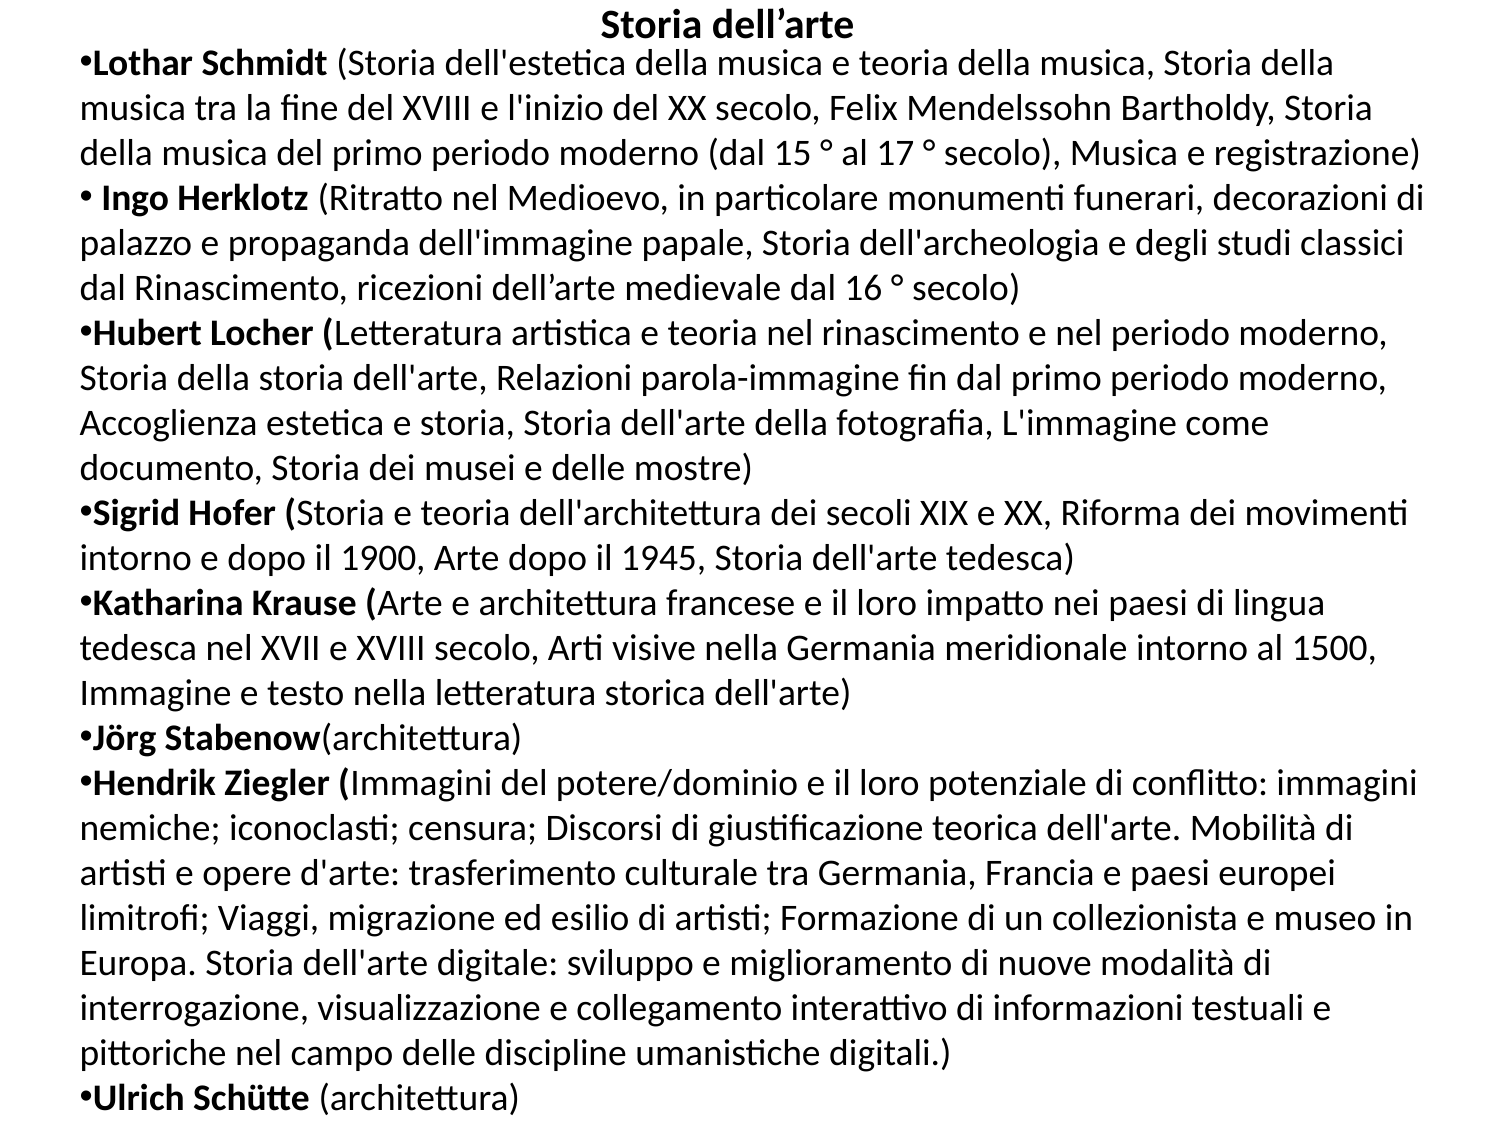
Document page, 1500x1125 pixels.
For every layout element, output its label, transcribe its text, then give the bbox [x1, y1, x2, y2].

text_box Storia dell’arte [585, 0, 870, 54]
text_box Lothar Schmidt (Storia dell'estetica della musica e teoria della musica, Storia della musica tra la fine del XVIII e l'inizio del XX secolo, Felix Mendelssohn Bartholdy, Storia della musica del primo periodo moderno (dal 15 ° al 17 ° secolo), Musica e registrazione) Ingo Herklotz (Ritratto nel Medioevo, in particolare monumenti funerari, decorazioni di palazzo e propaganda dell'immagine papale, Storia dell'archeologia e degli studi classici dal Rinascimento, ricezioni dell’arte medievale dal 16 ° secolo) Hubert Locher (Letteratura artistica e teoria nel rinascimento e nel periodo moderno, Storia della storia dell'arte, Relazioni parola-immagine fin dal primo periodo moderno, Accoglienza estetica e storia, Storia dell'arte della fotografia, L'immagine come documento, Storia dei musei e delle mostre) Sigrid Hofer (Storia e teoria dell'architettura dei secoli XIX e XX, Riforma dei movimenti intorno e dopo il 1900, Arte dopo il 1945, Storia dell'arte tedesca) Katharina Krause (Arte e architettura francese e il loro impatto nei paesi di lingua tedesca nel XVII e XVIII secolo, Arti visive nella Germania meridionale intorno al 1500, Immagine e testo nella letteratura storica dell'arte) Jörg Stabenow(architettura) Hendrik Ziegler (Immagini del potere/dominio e il loro potenziale di conflitto: immagini nemiche; iconoclasti; censura; Discorsi di giustificazione teorica dell'arte. Mobilità di artisti e opere d'arte: trasferimento culturale tra Germania, Francia e paesi europei limitrofi; Viaggi, migrazione ed esilio di artisti; Formazione di un collezionista e museo in Europa. Storia dell'arte digitale: sviluppo e miglioramento di nuove modalità di interrogazione, visualizzazione e collegamento interattivo di informazioni testuali e pittoriche nel campo delle discipline umanistiche digitali.) Ulrich Schütte (architettura) [64, 30, 1447, 1125]
